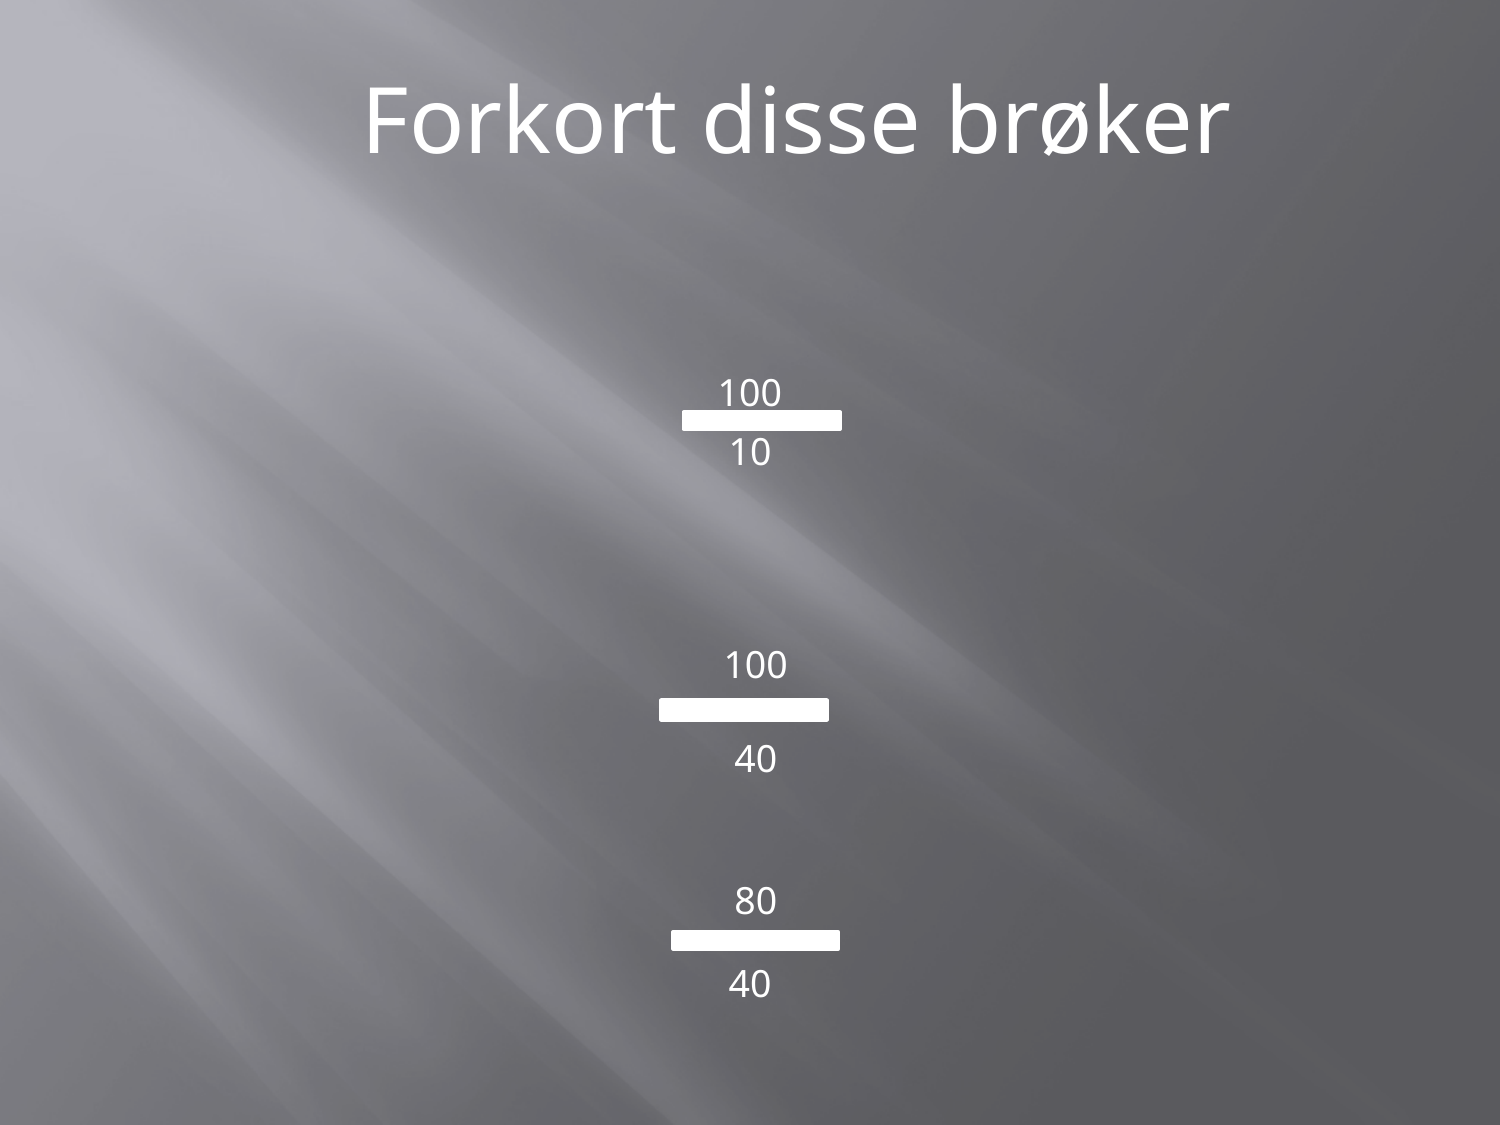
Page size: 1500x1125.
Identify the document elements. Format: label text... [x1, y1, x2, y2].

text_box 10 [667, 420, 833, 481]
text_box 100 [679, 361, 821, 420]
text_box Forkort disse brøker [159, 54, 1435, 180]
text_box [671, 930, 840, 951]
text_box [821, 410, 842, 431]
text_box 40 [679, 952, 821, 1012]
text_box [659, 698, 829, 722]
text_box 40 [702, 727, 809, 788]
text_box 100 [690, 633, 821, 694]
text_box 80 [679, 869, 833, 930]
